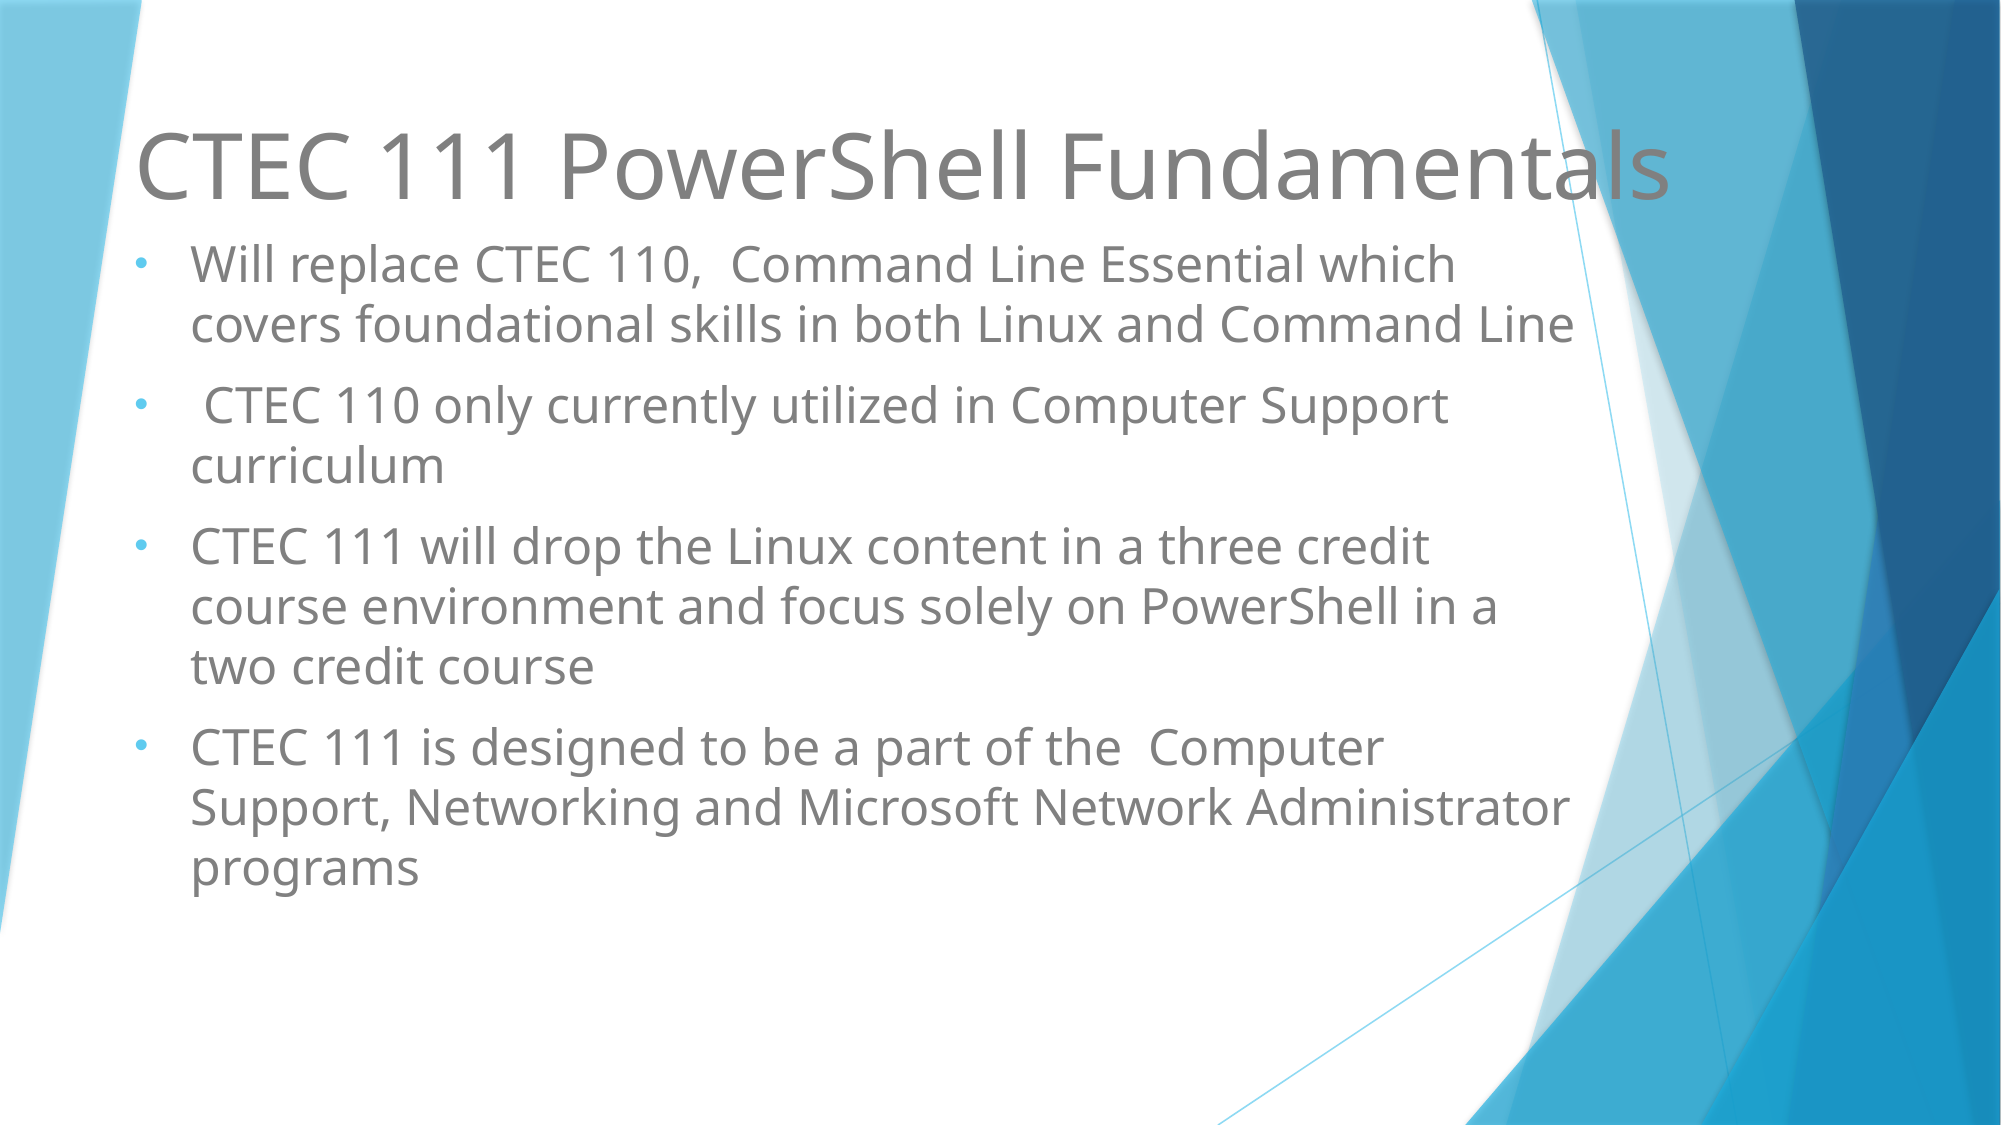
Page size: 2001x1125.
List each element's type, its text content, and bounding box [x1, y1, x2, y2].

title CTEC 111 PowerShell Fundamentals [119, 0, 1946, 225]
subtitle Will replace CTEC 110, Command Line Essential which covers foundational skills in both Linux and Command Line CTEC 110 only currently utilized in Computer Support curriculum CTEC 111 will drop the Linux content in a three credit course environment and focus solely on PowerShell in a two credit course CTEC 111 is designed to be a part of the Computer Support, Networking and Microsoft Network Administrator programs [119, 224, 1601, 545]
